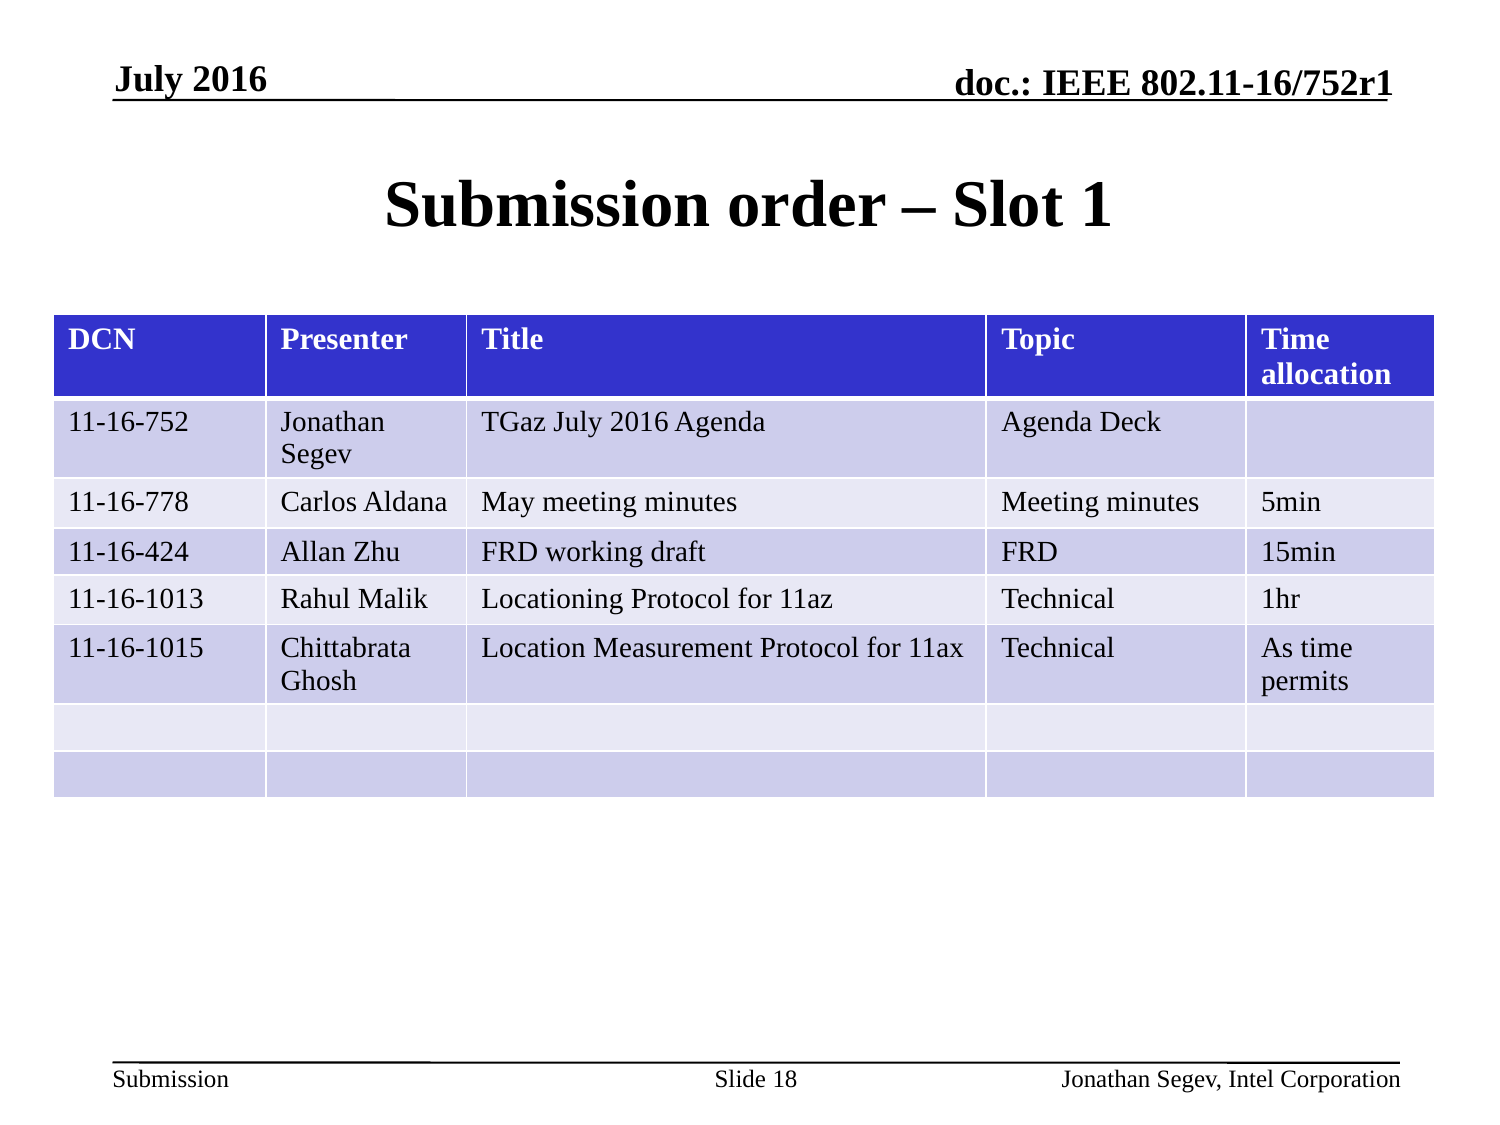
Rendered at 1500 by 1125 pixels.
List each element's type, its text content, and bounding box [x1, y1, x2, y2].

table_cell [1247, 752, 1434, 797]
table_cell 15min [1247, 529, 1434, 574]
table_cell As time permits [1247, 625, 1434, 703]
table_cell Location Measurement Protocol for 11ax [467, 625, 985, 703]
table_cell TGaz July 2016 Agenda [467, 401, 985, 477]
table_header Presenter [267, 315, 466, 396]
table_header Title [467, 315, 985, 396]
slide_number Slide 18 [712, 1061, 800, 1123]
table_cell [267, 705, 466, 750]
table_cell [1247, 401, 1434, 477]
table_cell 11-16-424 [54, 529, 265, 574]
table_cell [54, 752, 265, 797]
table_cell Carlos Aldana [267, 479, 466, 527]
table_header Topic [987, 315, 1245, 396]
table_cell 11-16-752 [54, 401, 265, 477]
table_cell FRD [987, 529, 1245, 574]
table_cell 5min [1247, 479, 1434, 527]
table_cell Chittabrata Ghosh [267, 625, 466, 703]
table_cell May meeting minutes [467, 479, 985, 527]
table_header Time allocation [1247, 315, 1434, 396]
title Submission order – Slot 1 [112, 112, 1388, 288]
table_cell [1247, 705, 1434, 750]
table_cell 11-16-1015 [54, 625, 265, 703]
footer Jonathan Segev, Intel Corporation [878, 1061, 1402, 1093]
table_cell [54, 705, 265, 750]
table_cell Technical [987, 625, 1245, 703]
table_cell 11-16-1013 [54, 576, 265, 624]
table_cell [987, 752, 1245, 797]
table_cell 11-16-778 [54, 479, 265, 527]
table_cell Jonathan Segev [267, 401, 466, 477]
table_cell Agenda Deck [987, 401, 1245, 477]
table_cell [987, 705, 1245, 750]
table_header DCN [54, 315, 265, 396]
table_cell [467, 752, 985, 797]
table_cell Allan Zhu [267, 529, 466, 574]
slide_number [114, 54, 423, 100]
table_cell 1hr [1247, 576, 1434, 624]
table_cell [267, 752, 466, 797]
table_cell Rahul Malik [267, 576, 466, 624]
table_cell Meeting minutes [987, 479, 1245, 527]
table_cell FRD working draft [467, 529, 985, 574]
table_cell [467, 705, 985, 750]
table_cell Locationing Protocol for 11az [467, 576, 985, 624]
table_cell Technical [987, 576, 1245, 624]
